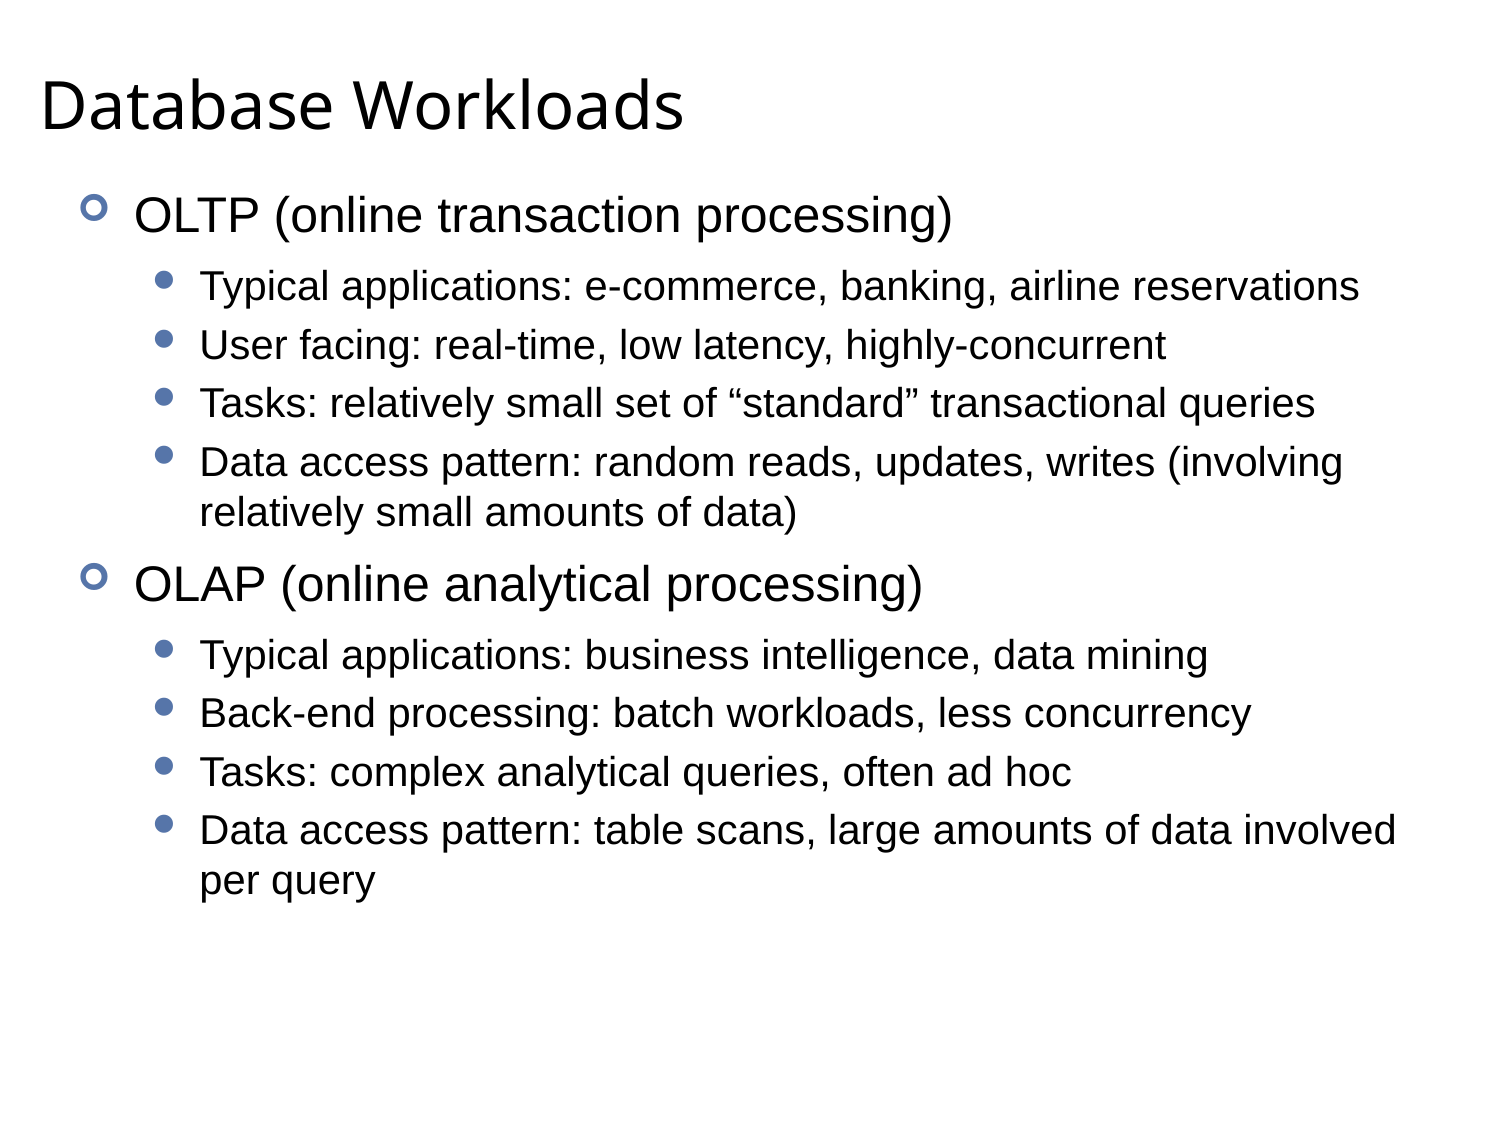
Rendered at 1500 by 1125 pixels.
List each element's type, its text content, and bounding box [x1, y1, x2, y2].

title Database Workloads [24, 18, 1451, 188]
list OLTP (online transaction processing) Typical applications: e-commerce, banking, airline reservations User facing: real-time, low latency, highly-concurrent Tasks: relatively small set of “standard” transactional queries Data access pattern: random reads, updates, writes (involving relatively small amounts of data) OLAP (online analytical processing) Typical applications: business intelligence, data mining Back-end processing: batch workloads, less concurrency Tasks: complex analytical queries, often ad hoc Data access pattern: table scans, large amounts of data involved per query [62, 174, 1451, 1013]
